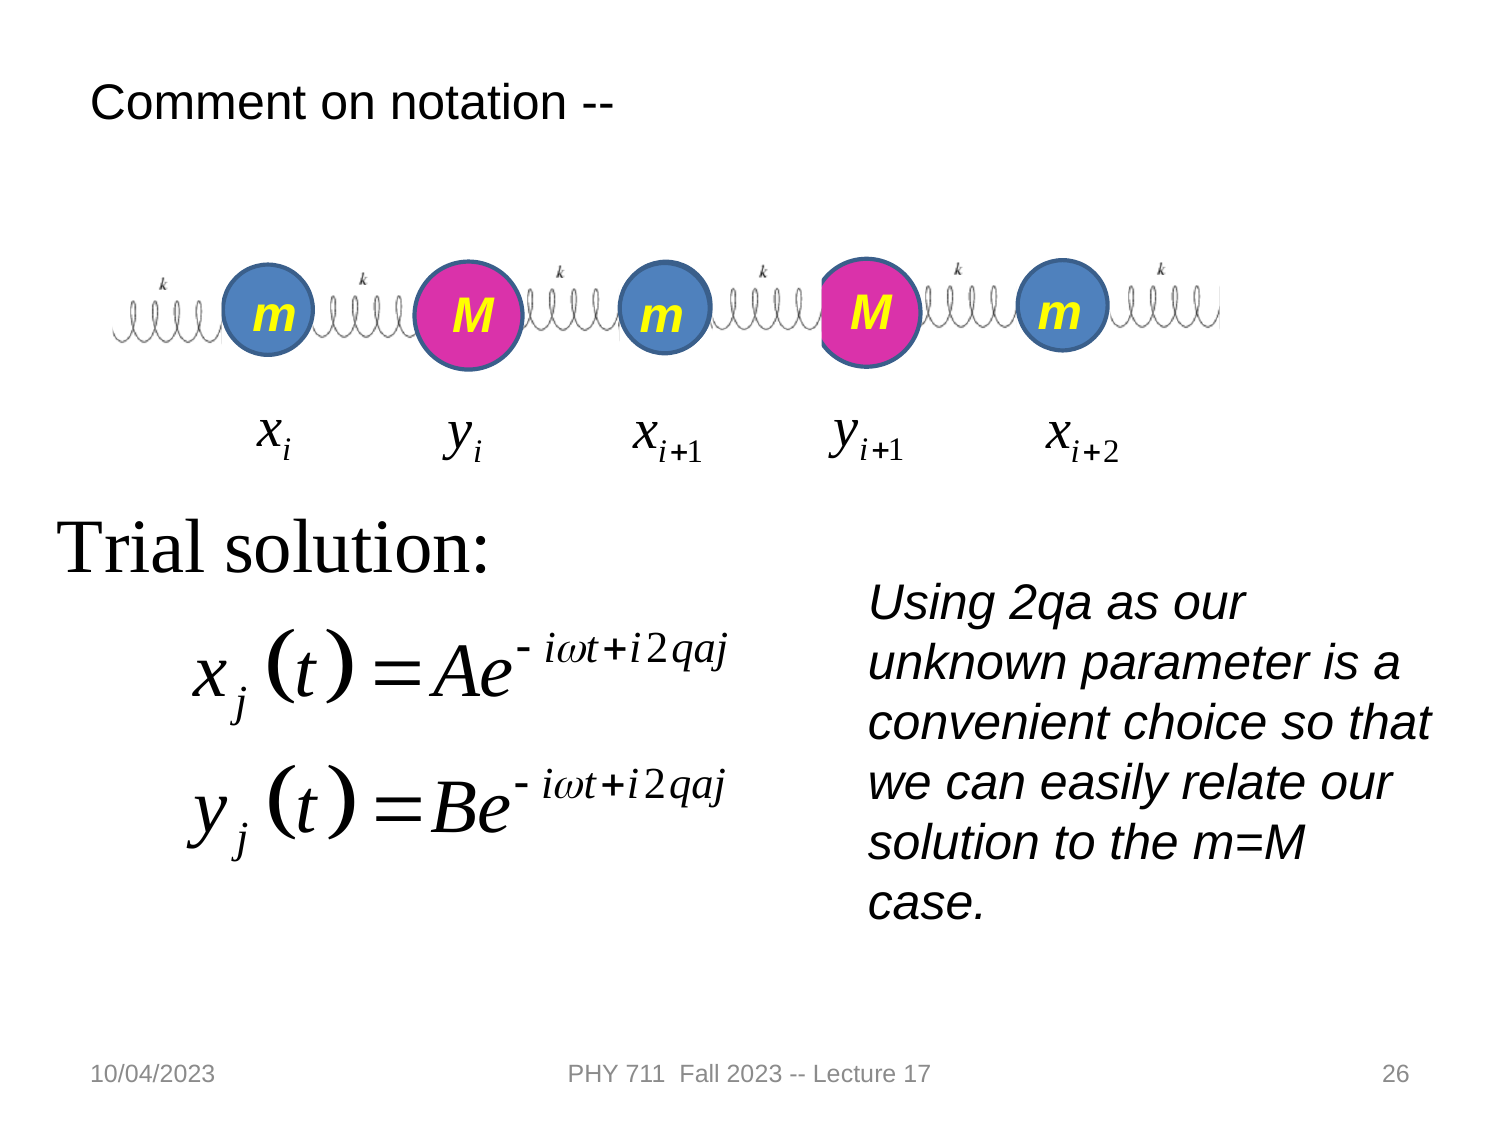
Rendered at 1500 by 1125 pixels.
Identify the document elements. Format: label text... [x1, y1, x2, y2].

footer PHY 711 Fall 2023 -- Lecture 17 [512, 1042, 988, 1103]
text_box Comment on notation -- [74, 62, 1350, 138]
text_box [246, 385, 313, 476]
slide_number 26 [1074, 1042, 1425, 1103]
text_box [1034, 387, 1130, 478]
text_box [622, 387, 712, 478]
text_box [510, 253, 1220, 367]
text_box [819, 385, 915, 476]
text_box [112, 256, 822, 370]
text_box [433, 387, 501, 478]
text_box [45, 504, 751, 877]
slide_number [75, 1042, 425, 1103]
text_box Using 2qa as our unknown parameter is a convenient choice so that we can easily relate our solution to the m=M case. [853, 562, 1454, 938]
